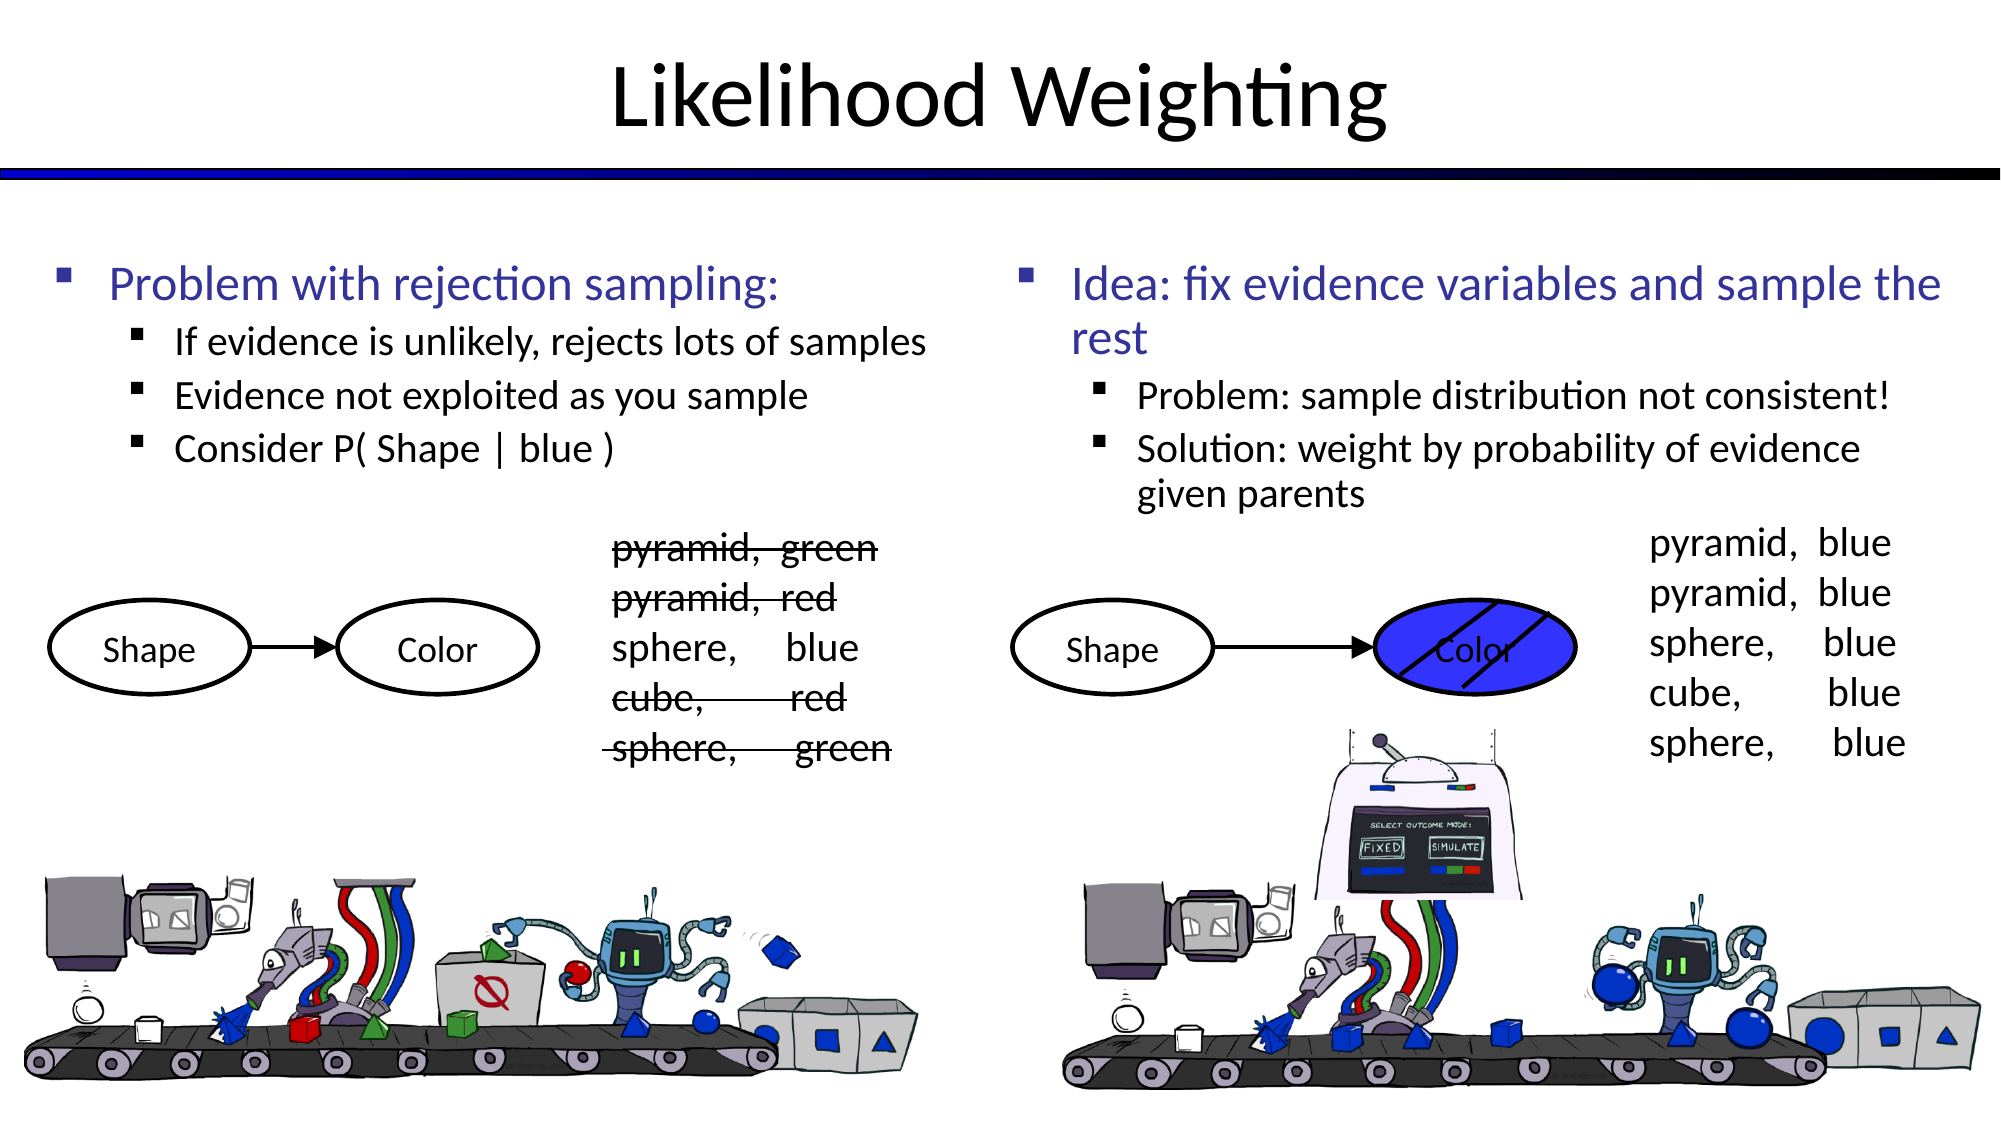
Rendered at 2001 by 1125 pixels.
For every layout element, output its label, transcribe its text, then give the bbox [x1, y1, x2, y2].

title Likelihood Weighting [0, 0, 2000, 184]
picture [1062, 729, 2000, 1090]
picture [24, 868, 926, 1103]
text_box Color [337, 599, 512, 695]
text_box Shape [1012, 599, 1213, 695]
text_box pyramid, green pyramid, red sphere, blue cube, red sphere, green [512, 512, 925, 778]
text_box Idea: fix evidence variables and sample the rest Problem: sample distribution not consistent! Solution: weight by probability of evidence given parents [1001, 249, 1975, 1075]
text_box Shape [49, 599, 250, 695]
list Problem with rejection sampling: If evidence is unlikely, rejects lots of samples Evidence not exploited as you sample Consider P( Shape | blue ) [37, 249, 1001, 1076]
text_box pyramid, blue pyramid, blue sphere, blue cube, blue sphere, blue [1549, 507, 2000, 773]
text_box Color [1374, 599, 1549, 695]
